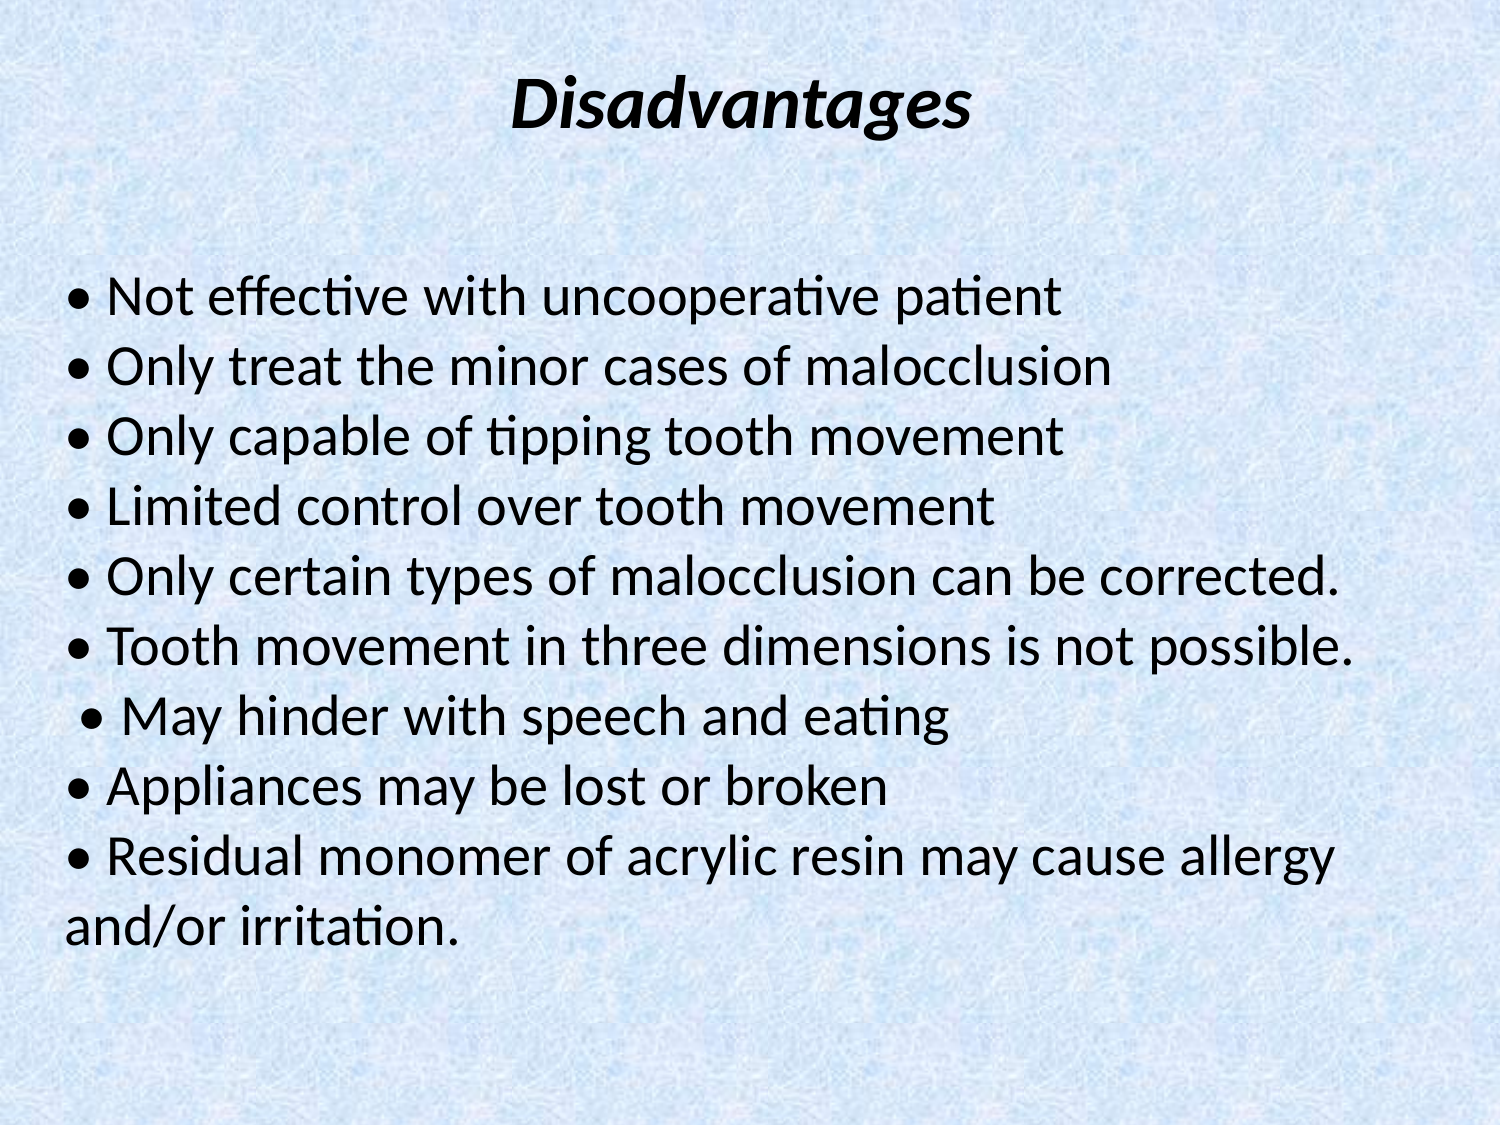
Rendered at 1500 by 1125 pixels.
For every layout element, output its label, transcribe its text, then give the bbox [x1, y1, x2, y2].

title Disadvantages [75, 45, 1425, 233]
text_box • Not effective with uncooperative patient • Only treat the minor cases of malocclusion • Only capable of tipping tooth movement • Limited control over tooth movement • Only certain types of malocclusion can be corrected. • Tooth movement in three dimensions is not possible. • May hinder with speech and eating • Appliances may be lost or broken • Residual monomer of acrylic resin may cause allergy and/or irritation. [49, 249, 1463, 965]
picture [0, 0, 1500, 1125]
